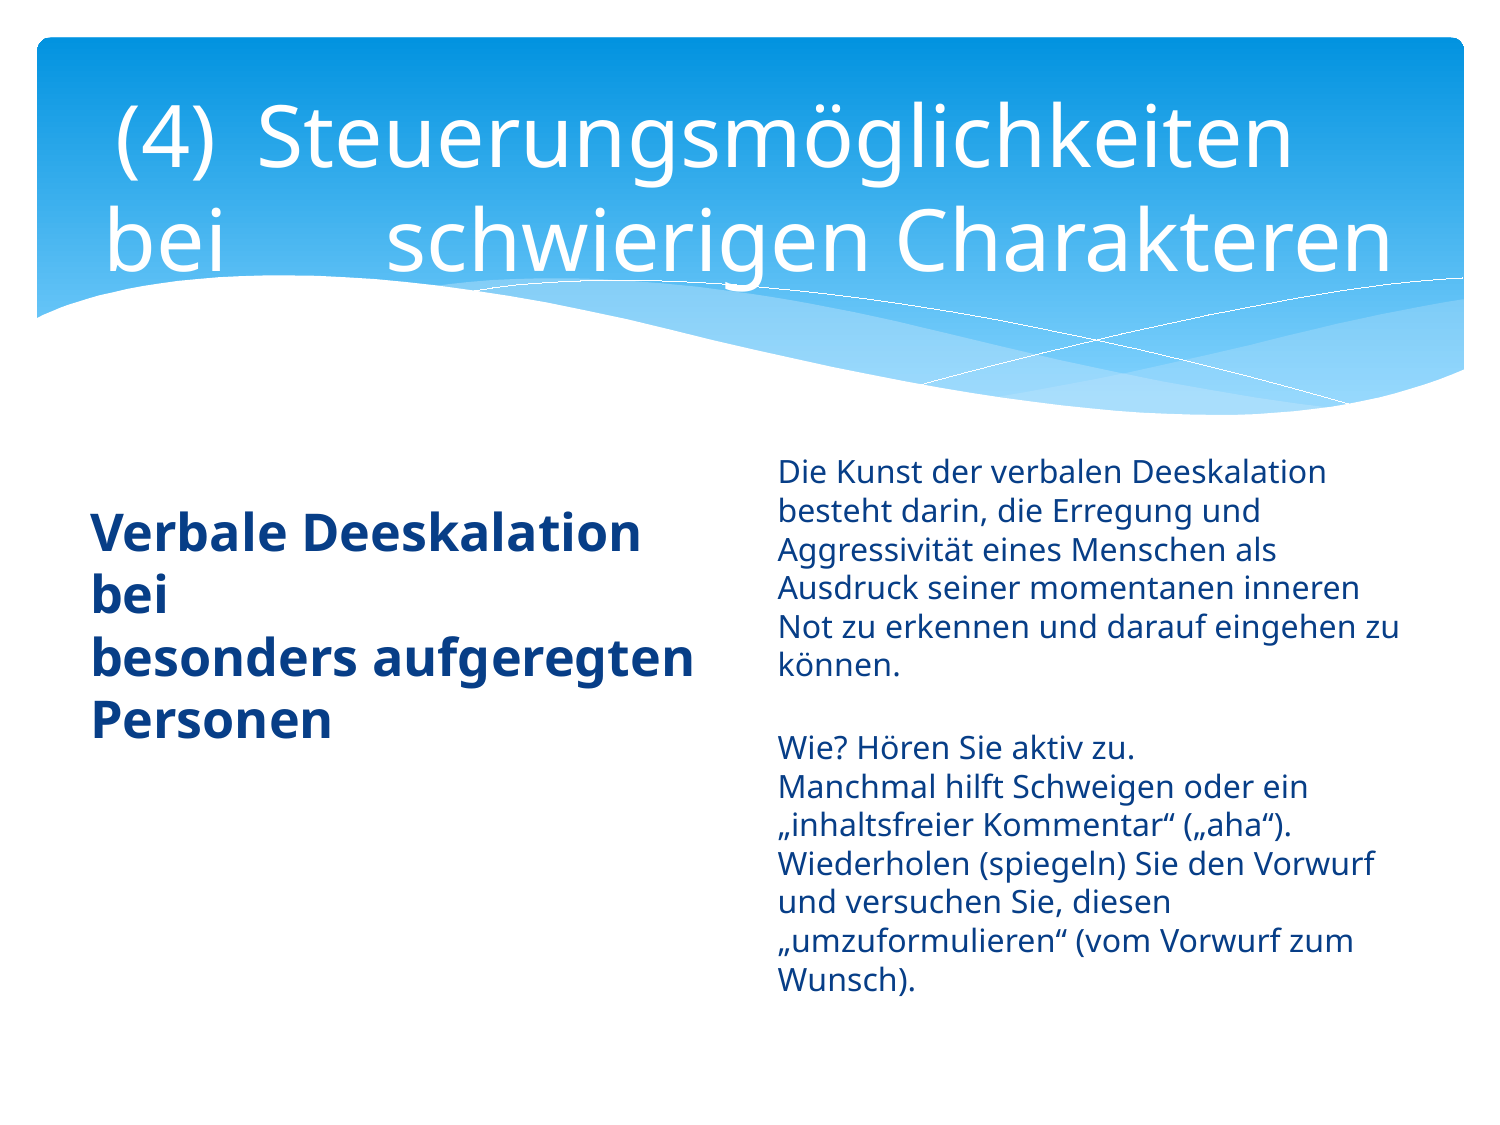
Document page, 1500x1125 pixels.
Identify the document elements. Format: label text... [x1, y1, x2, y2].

list Verbale Deeskalation bei besonders aufgeregten Personen [75, 491, 738, 1005]
title (4) Steuerungsmöglichkeiten bei schwierigen Charakteren [75, 55, 1425, 315]
list Die Kunst der verbalen Deeskalation besteht darin, die Erregung und Aggressivität eines Menschen als Ausdruck seiner momentanen inneren Not zu erkennen und darauf eingehen zu können. Wie? Hören Sie aktiv zu. Manchmal hilft Schweigen oder ein „inhaltsfreier Kommentar“ („aha“). Wiederholen (spiegeln) Sie den Vorwurf und versuchen Sie, diesen „umzuformulieren“ (vom Vorwurf zum Wunsch). [762, 444, 1425, 1005]
